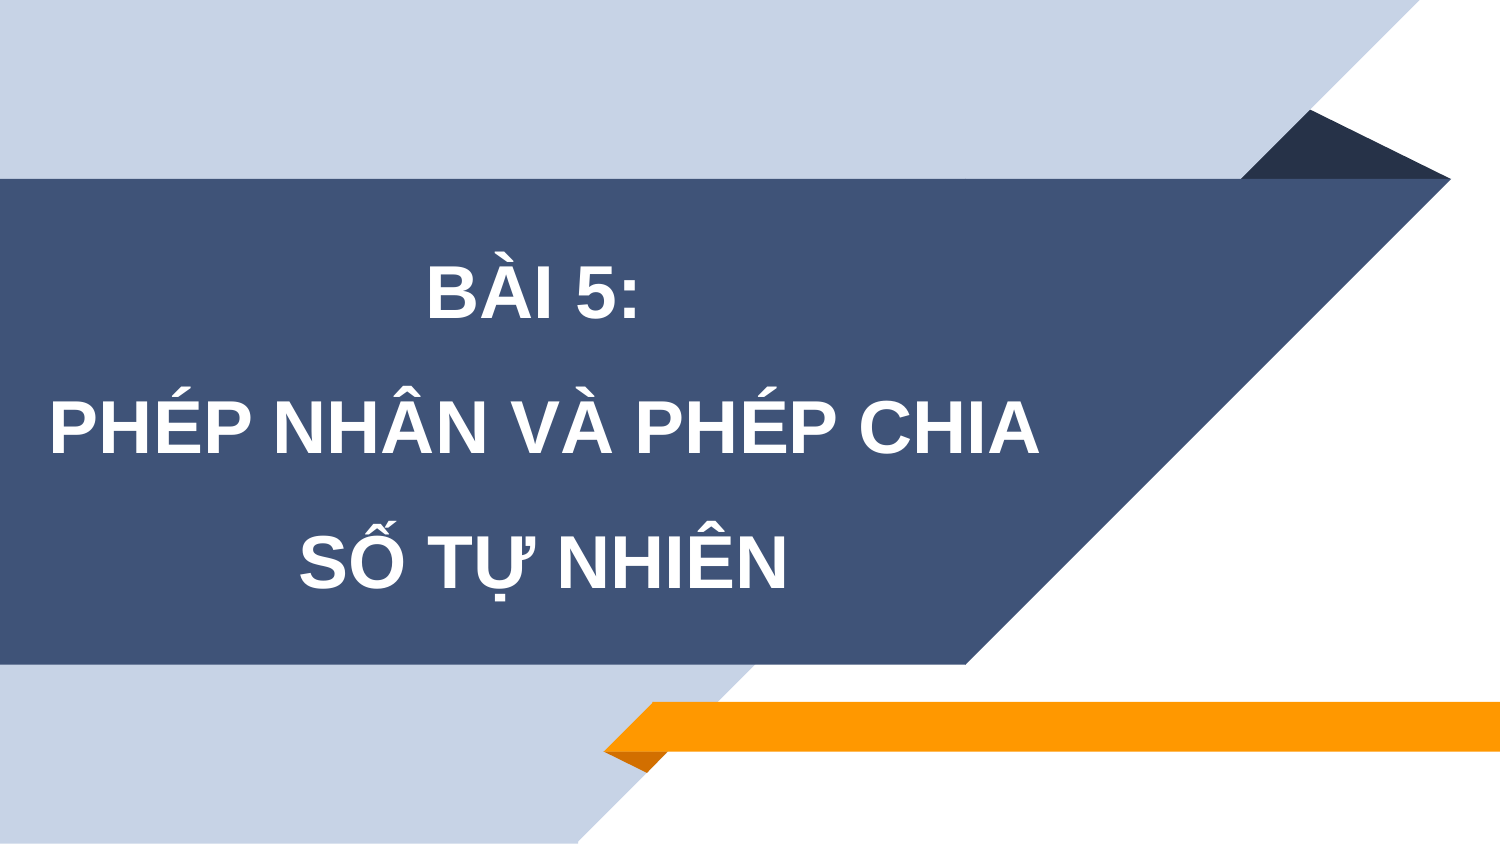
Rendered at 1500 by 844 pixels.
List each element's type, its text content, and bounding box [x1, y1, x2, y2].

text_box BÀI 5: PHÉP NHÂN VÀ PHÉP CHIA SỐ TỰ NHIÊN [13, 191, 1076, 612]
